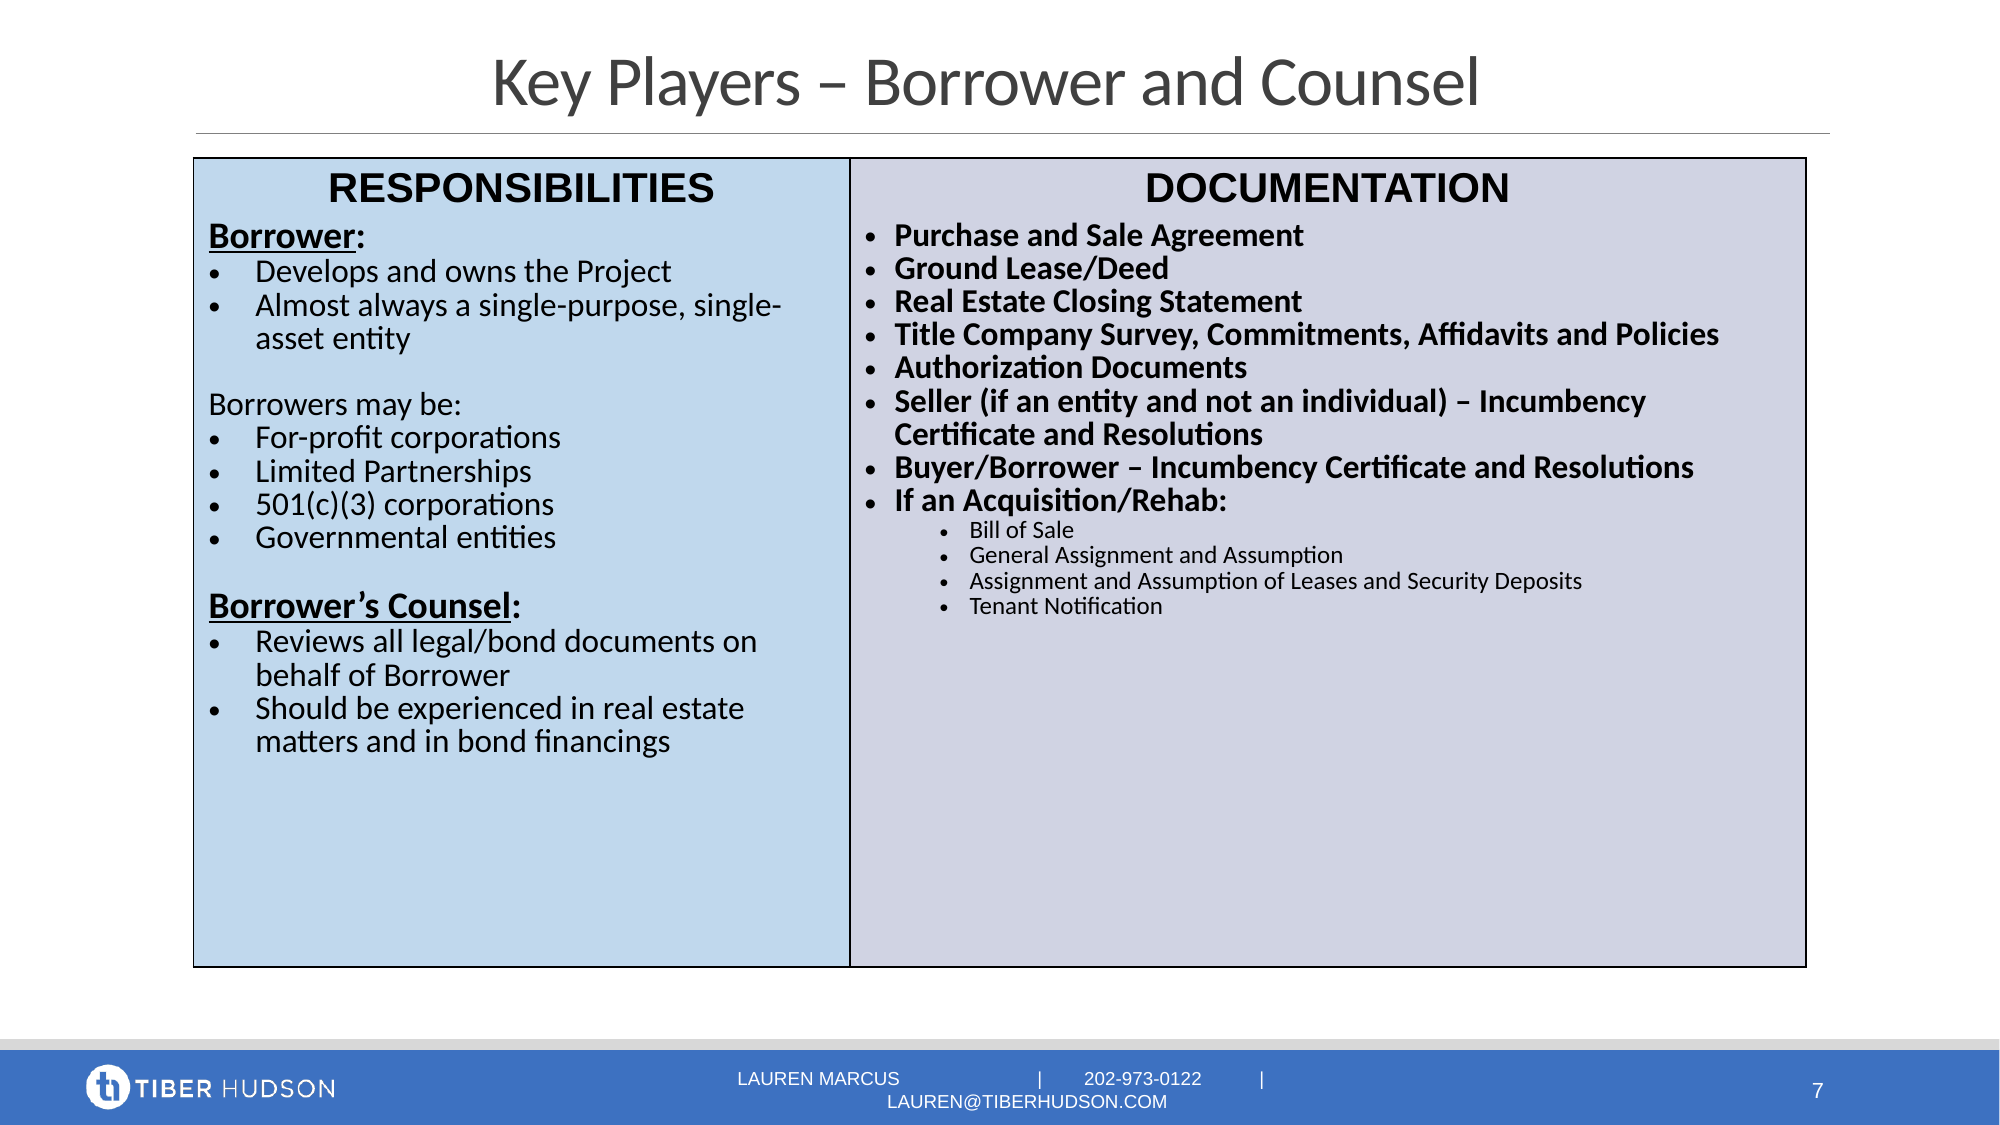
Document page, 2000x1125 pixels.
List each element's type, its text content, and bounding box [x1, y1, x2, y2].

table_header RESPONSIBILITIES Borrower: Develops and owns the Project Almost always a single-purpose, single-asset entity Borrowers may be: For-profit corporations Limited Partnerships 501(c)(3) corporations Governmental entities Borrower’s Counsel: Reviews all legal/bond documents on behalf of Borrower Should be experienced in real estate matters and in bond financings [194, 159, 849, 966]
footer LAUREN MARCUS | 202-973-0122 | lauren@tiberhudson.com [604, 1059, 1450, 1120]
slide_number 7 [1623, 1059, 1839, 1120]
table_header DOCUMENTATION Purchase and Sale Agreement Ground Lease/Deed Real Estate Closing Statement Title Company Survey, Commitments, Affidavits and Policies Authorization Documents Seller (if an entity and not an individual) – Incumbency Certificate and Resolutions Buyer/Borrower – Incumbency Certificate and Resolutions If an Acquisition/Rehab: Bill of Sale General Assignment and Assumption Assignment and Assumption of Leases and Security Deposits Tenant Notification [851, 159, 1805, 966]
picture [82, 1062, 340, 1111]
title Key Players – Borrower and Counsel [87, 40, 1887, 128]
